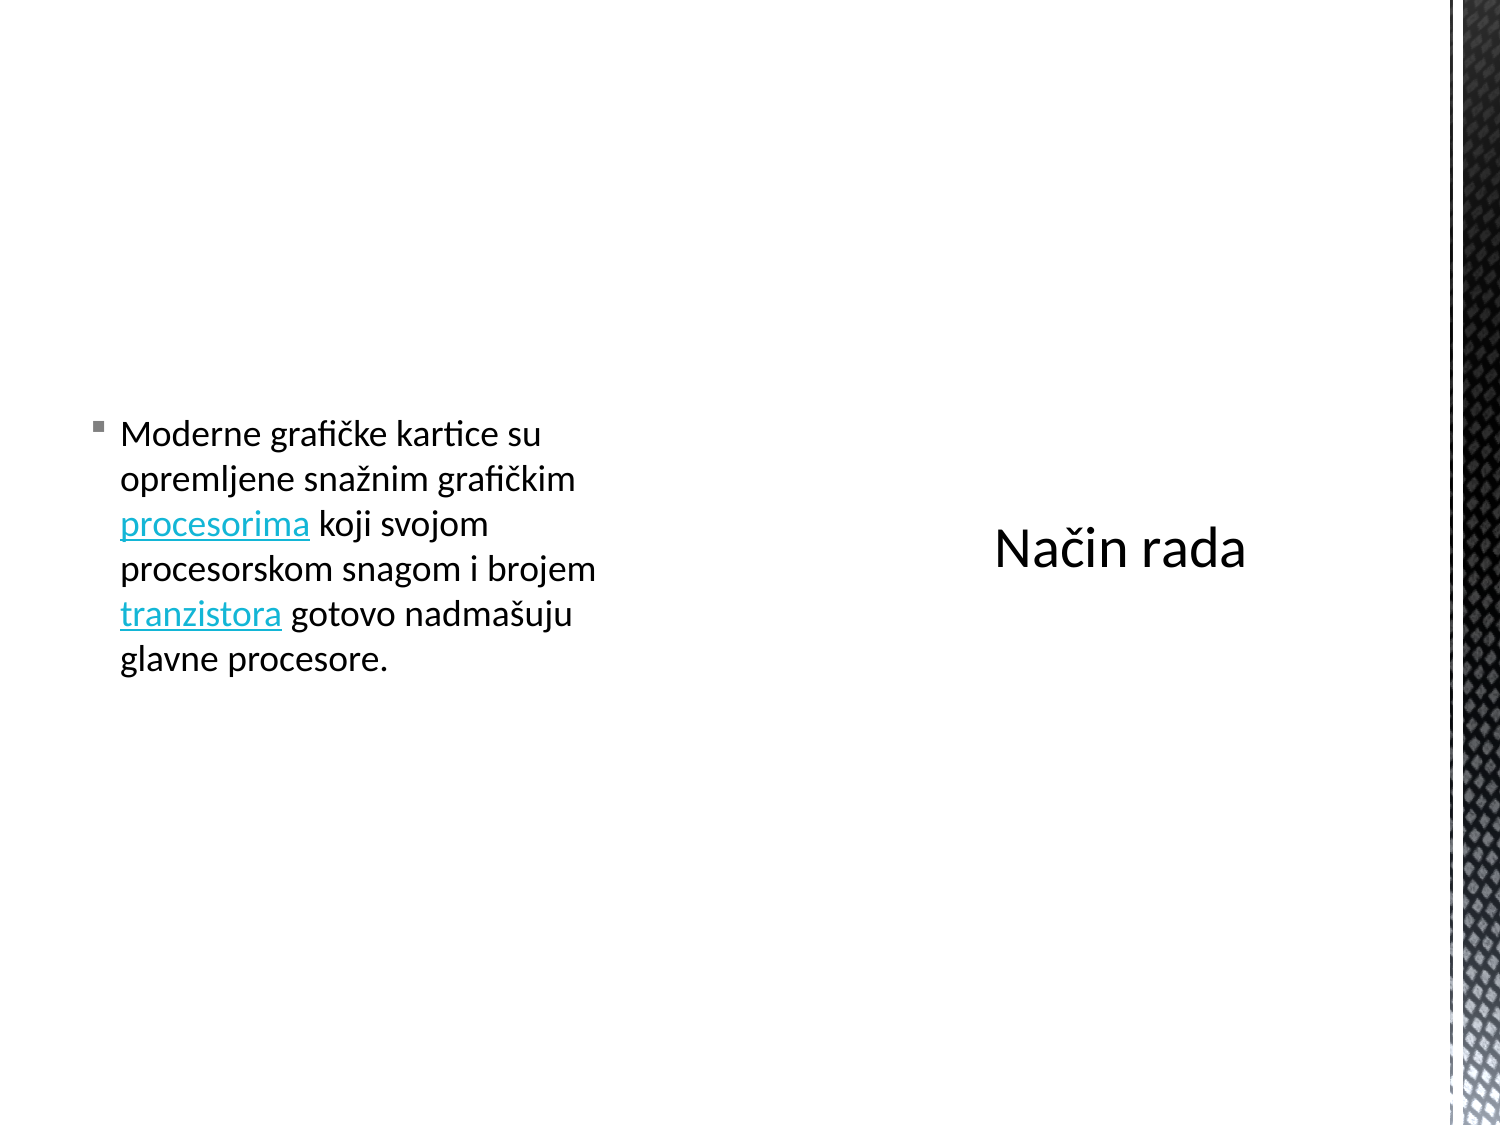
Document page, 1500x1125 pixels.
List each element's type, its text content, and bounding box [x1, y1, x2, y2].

picture [1447, 0, 1500, 1125]
list Moderne grafičke kartice su opremljene snažnim grafičkim procesorima koji svojom procesorskom snagom i brojem tranzistora gotovo nadmašuju glavne procesore. [75, 75, 675, 1013]
title Način rada [800, 75, 1263, 1013]
